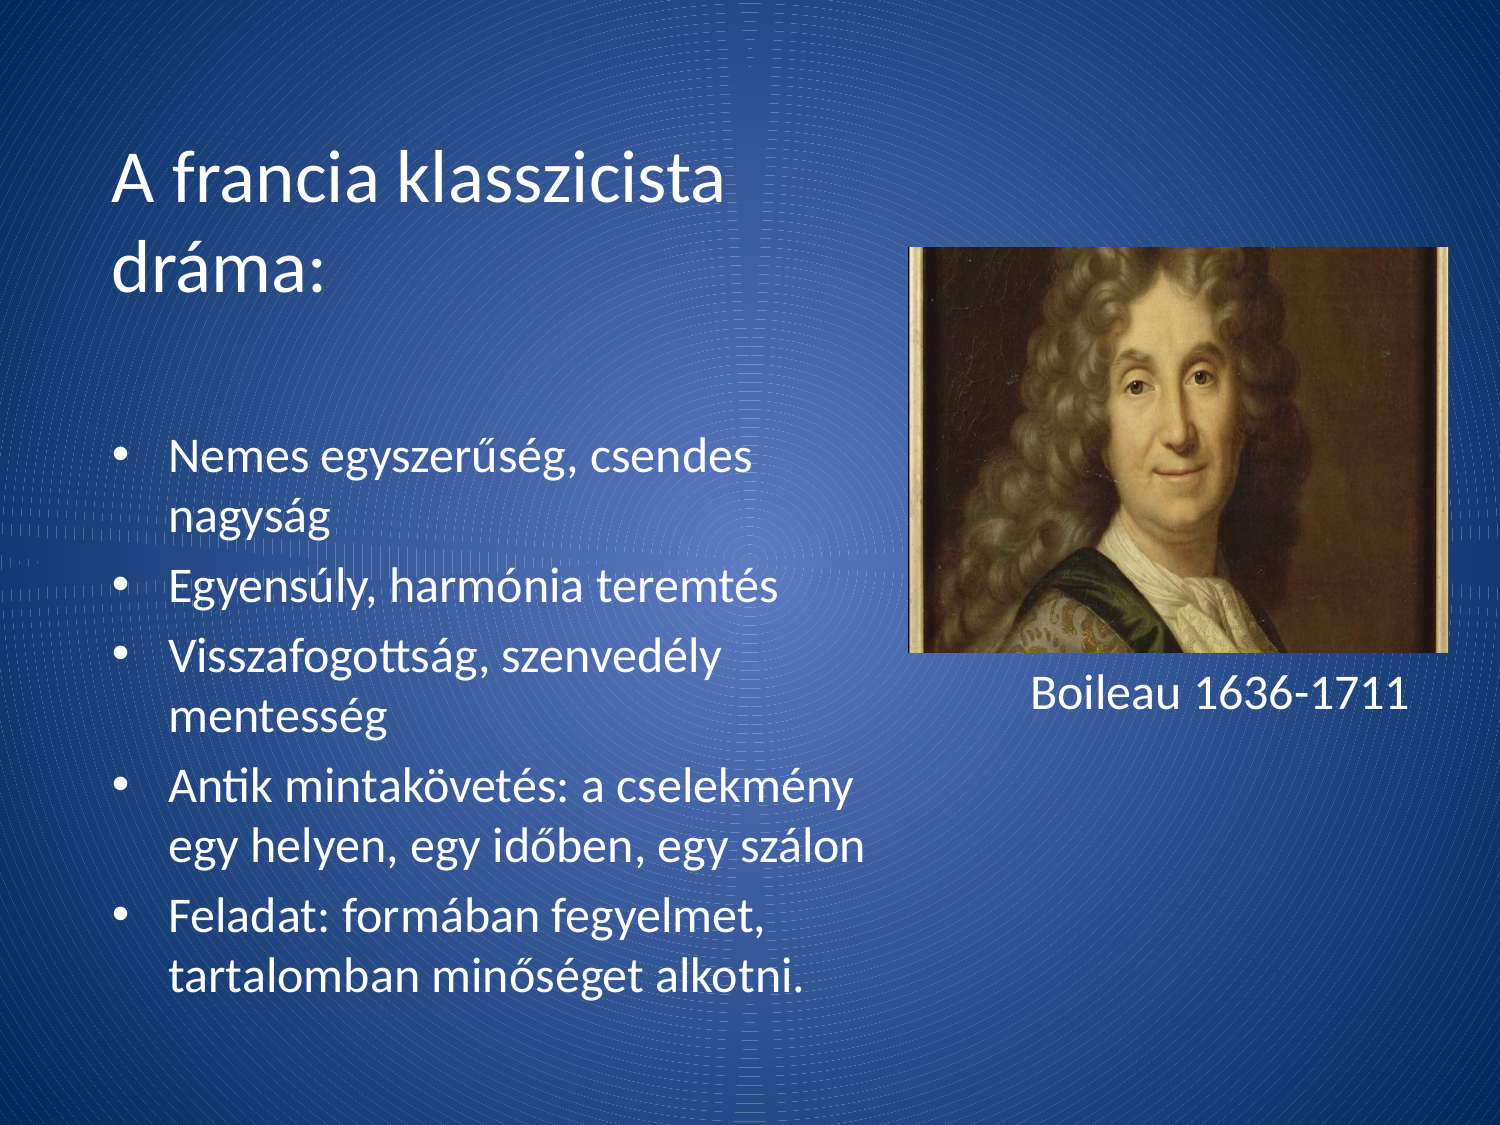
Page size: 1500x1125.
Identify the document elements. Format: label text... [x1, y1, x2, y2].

text_box Boileau 1636-1711 [1015, 661, 1426, 728]
list A francia klasszicista dráma: Nemes egyszerűség, csendes nagyság Egyensúly, harmónia teremtés Visszafogottság, szenvedély mentesség Antik mintakövetés: a cselekmény egy helyen, egy időben, egy szálon Feladat: formában fegyelmet, tartalomban minőséget alkotni. [96, 120, 909, 1010]
picture [907, 246, 1449, 653]
